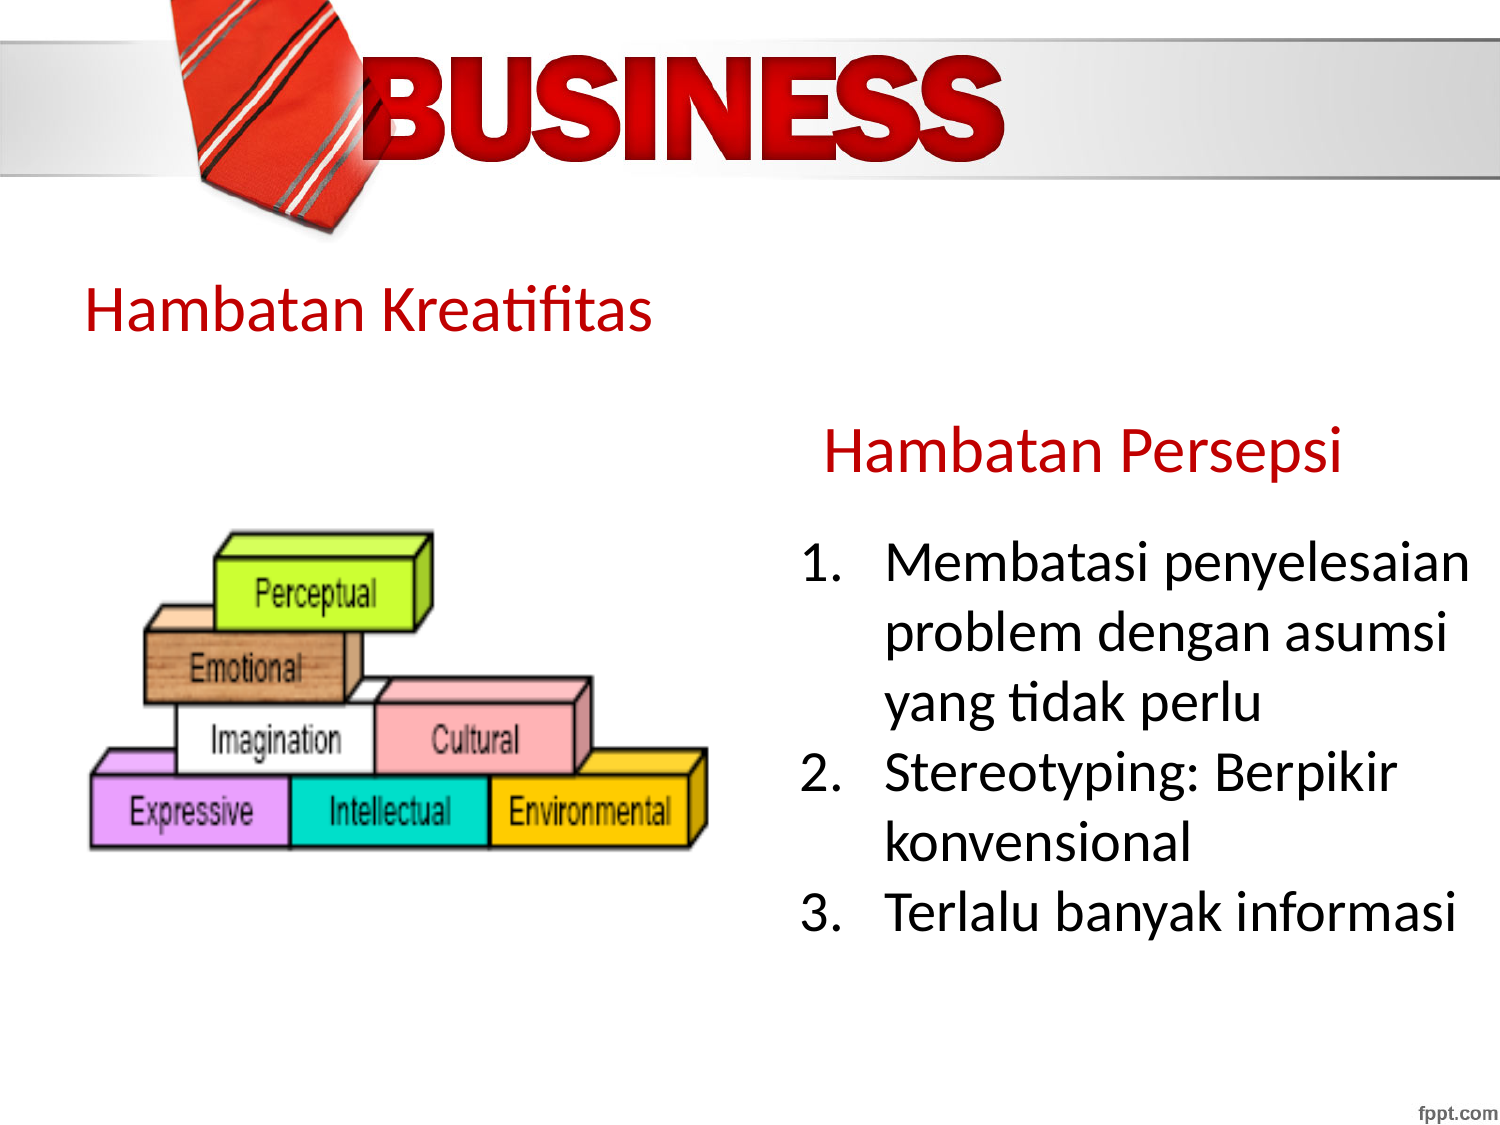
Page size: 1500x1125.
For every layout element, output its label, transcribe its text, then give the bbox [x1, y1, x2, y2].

text_box Hambatan Kreatifitas [70, 257, 704, 353]
text_box Membatasi penyelesaian problem dengan asumsi yang tidak perlu Stereotyping: Berpikir konvensional Terlalu banyak informasi [785, 515, 1500, 951]
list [23, 409, 774, 915]
text_box Hambatan Persepsi [808, 398, 1479, 494]
picture [0, 0, 1500, 1125]
